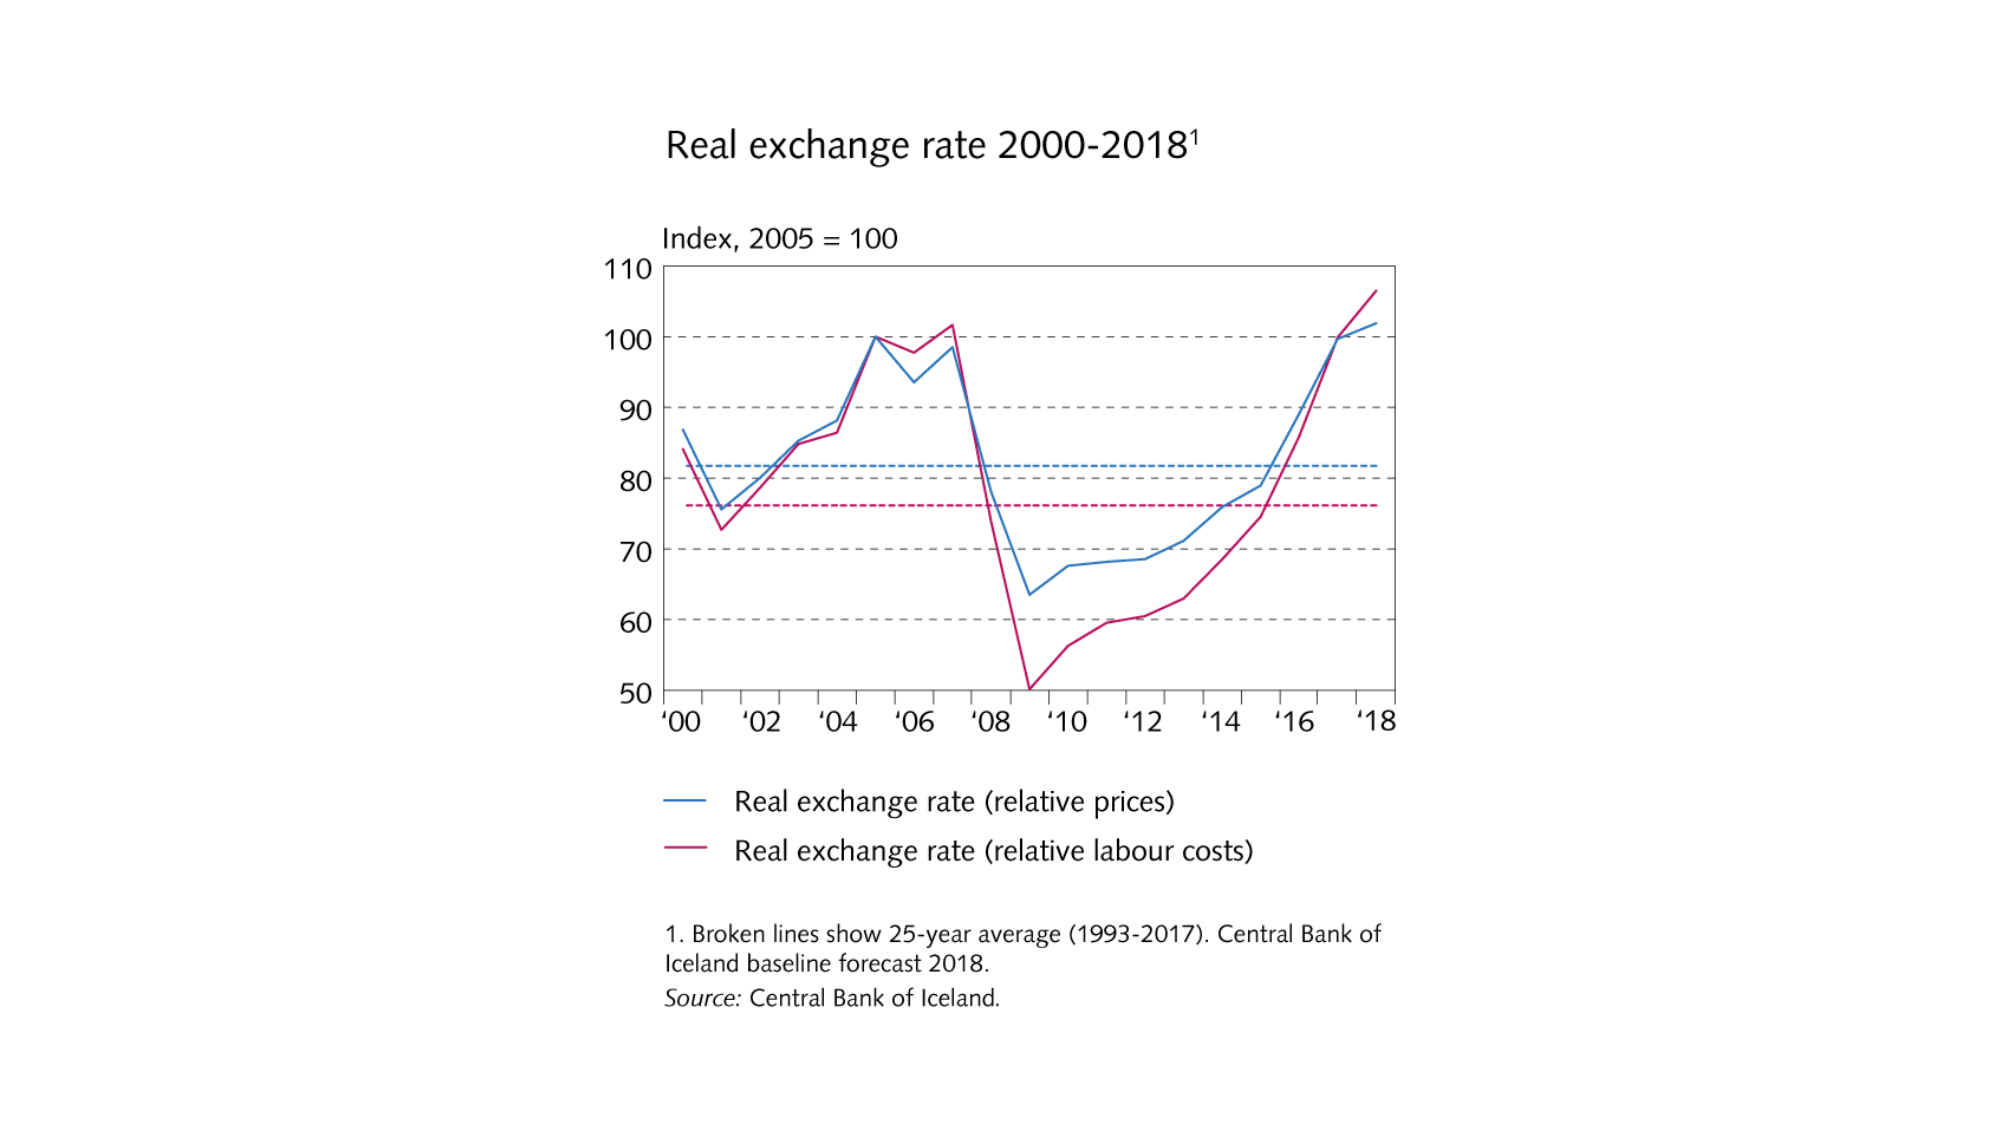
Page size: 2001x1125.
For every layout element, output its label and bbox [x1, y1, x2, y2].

picture [603, 112, 1397, 1013]
